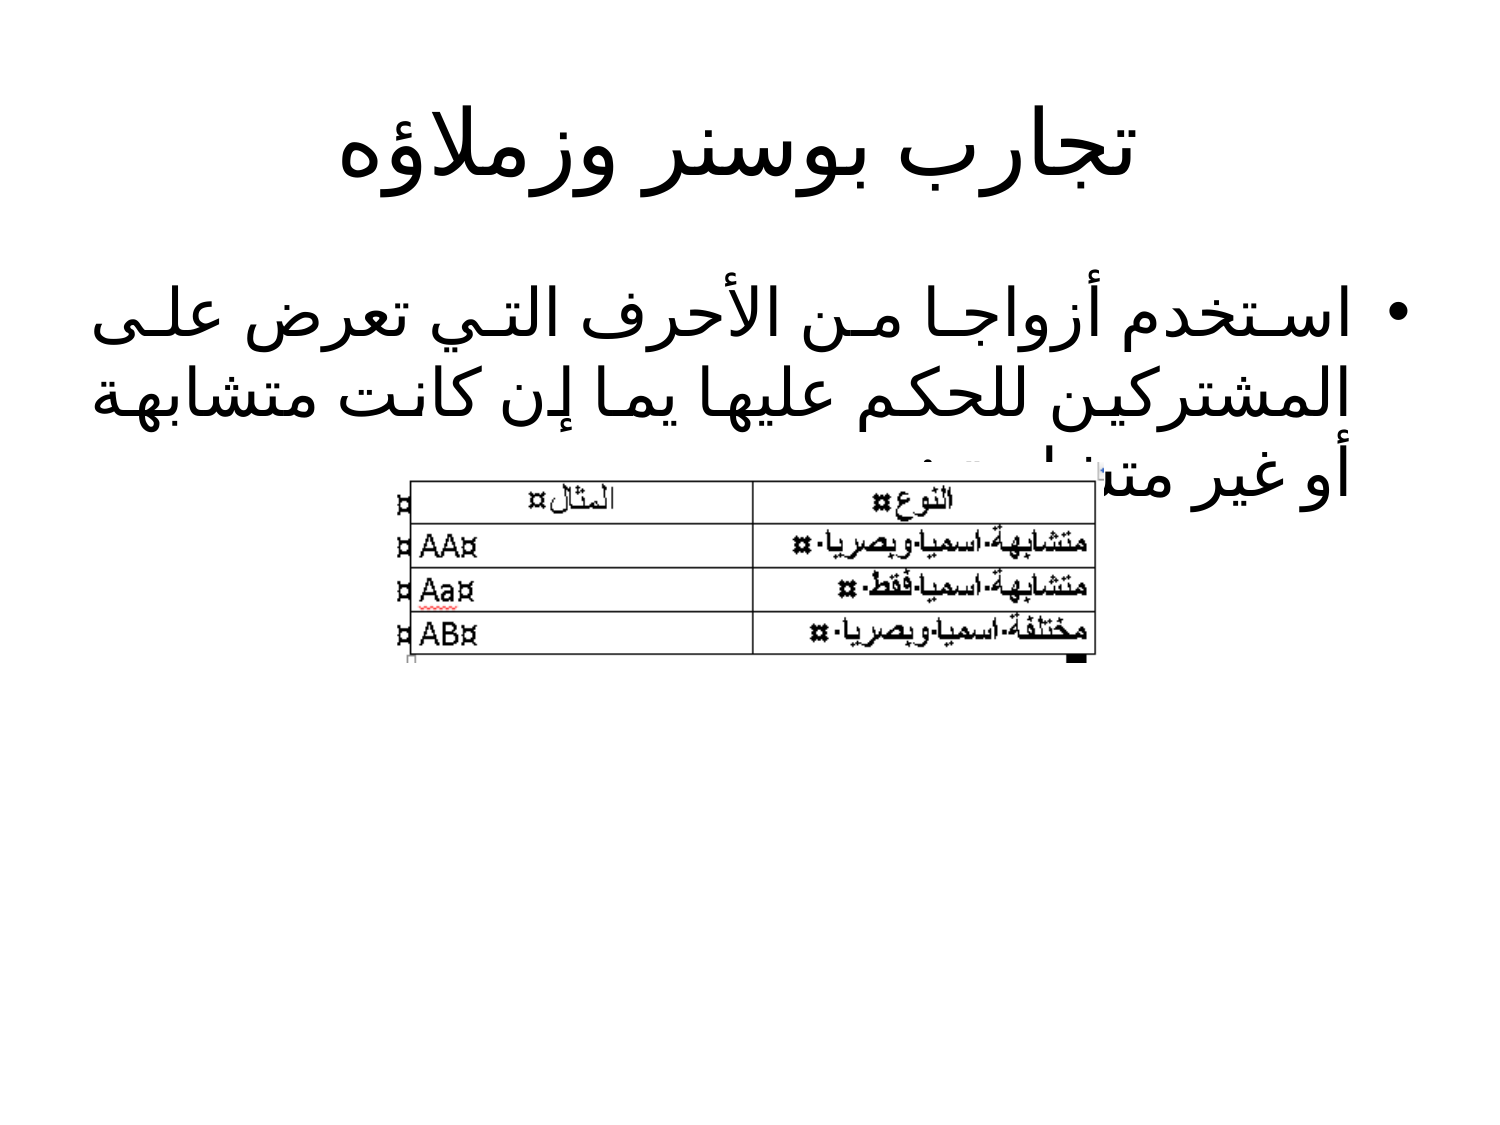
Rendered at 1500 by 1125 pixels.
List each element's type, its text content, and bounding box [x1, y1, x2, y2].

picture [395, 462, 1105, 663]
list استخدم أزواجا من الأحرف التي تعرض على المشتركين للحكم عليها يما إن كانت متشابهة أو غير متشابهة : [75, 262, 1425, 1005]
title تجارب بوسنر وزملاؤه [75, 45, 1425, 233]
